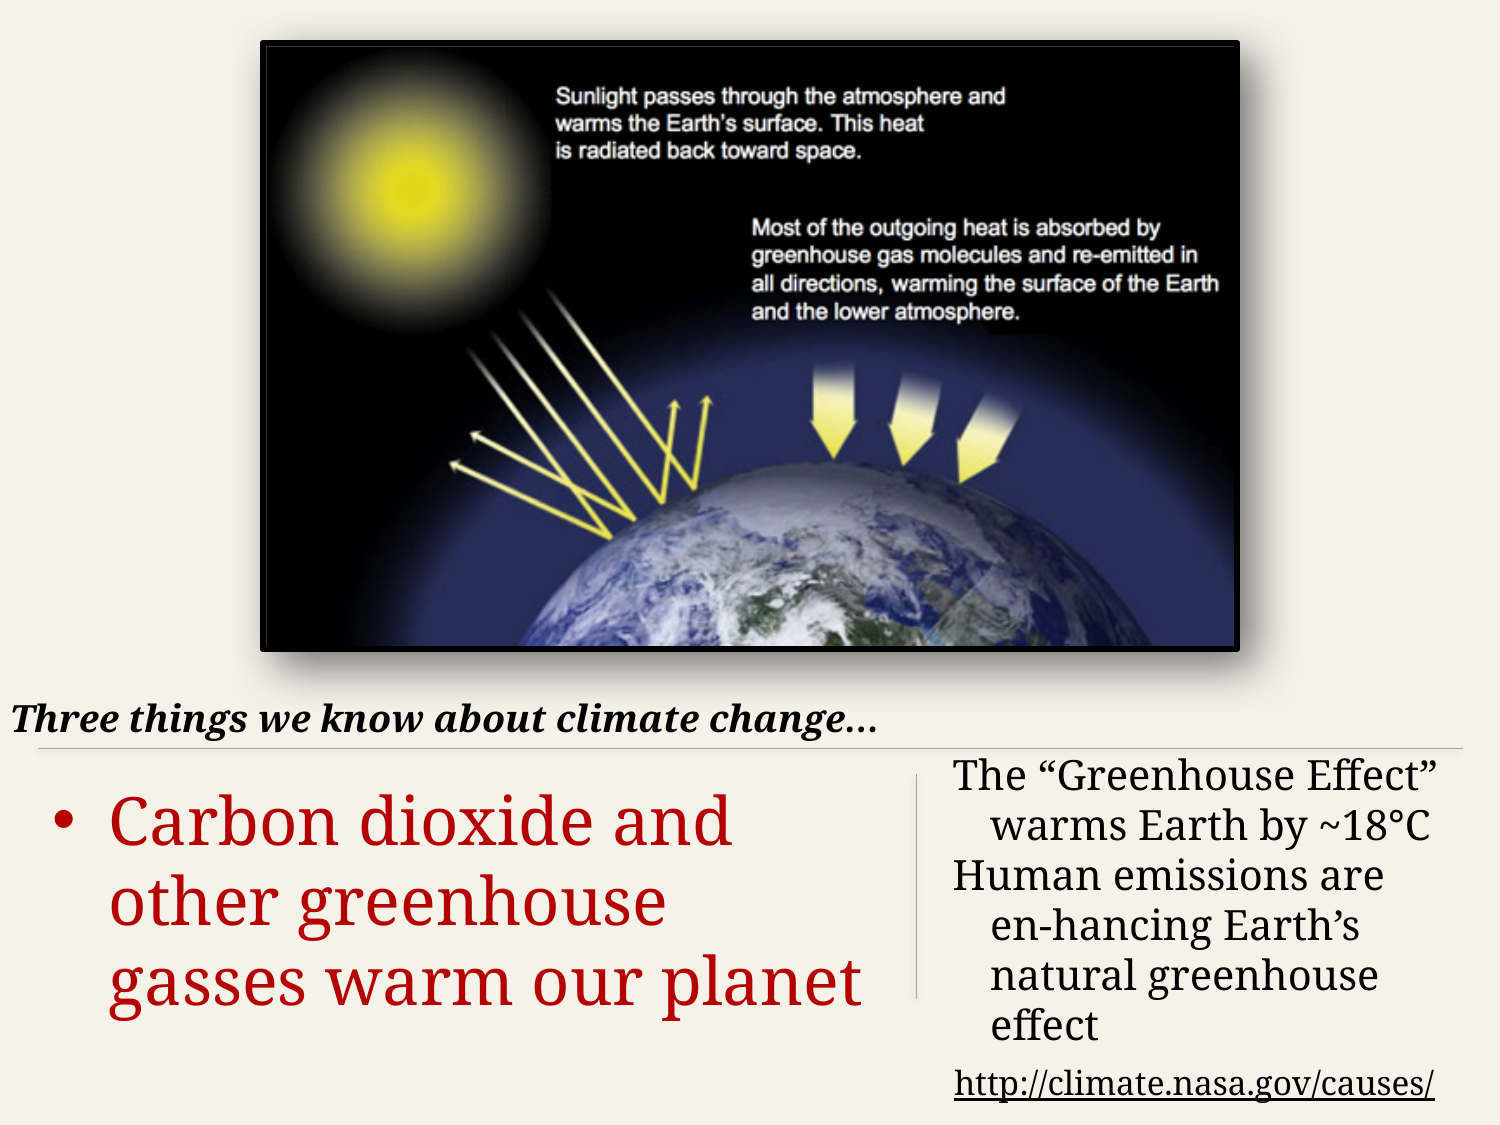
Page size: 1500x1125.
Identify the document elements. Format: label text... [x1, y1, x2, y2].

picture [265, 45, 1235, 647]
title Carbon dioxide and other greenhouse gasses warm our planet [37, 755, 900, 1049]
list The “Greenhouse Effect” warms Earth by ~18°C Human emissions are en-hancing Earth’s natural greenhouse effect [937, 755, 1463, 1049]
text_box http://climate.nasa.gov/causes/ [939, 1055, 1459, 1116]
text_box Three things we know about climate change… [0, 687, 895, 748]
